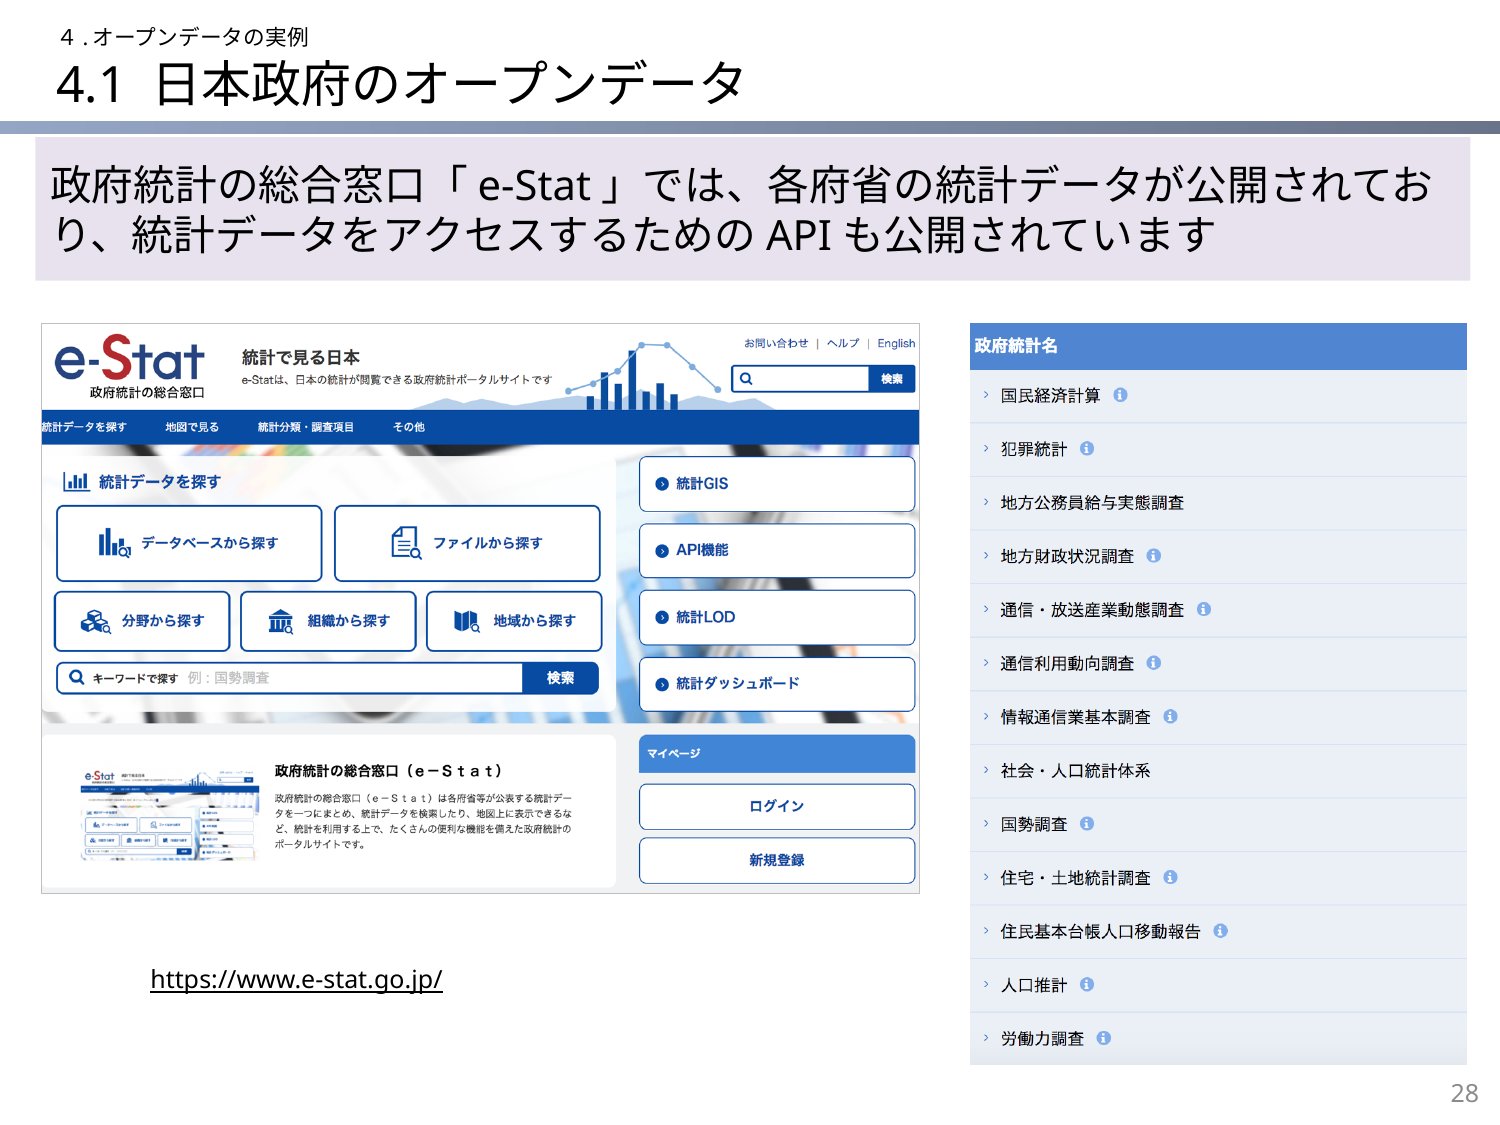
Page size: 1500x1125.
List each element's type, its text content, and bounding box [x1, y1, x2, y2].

slide_number 28 [1411, 1070, 1495, 1118]
text_box 政府統計の総合窓口「e-Stat」では、各府省の統計データが公開されており、統計データをアクセスするためのAPIも公開されています [35, 137, 1471, 281]
text_box https://www.e-stat.go.jp/ [135, 956, 614, 1006]
picture [970, 323, 1467, 1065]
title 4.1 日本政府のオープンデータ [41, 58, 1471, 122]
text_box ４.オープンデータの実例 [41, 19, 1471, 58]
picture [41, 323, 920, 894]
